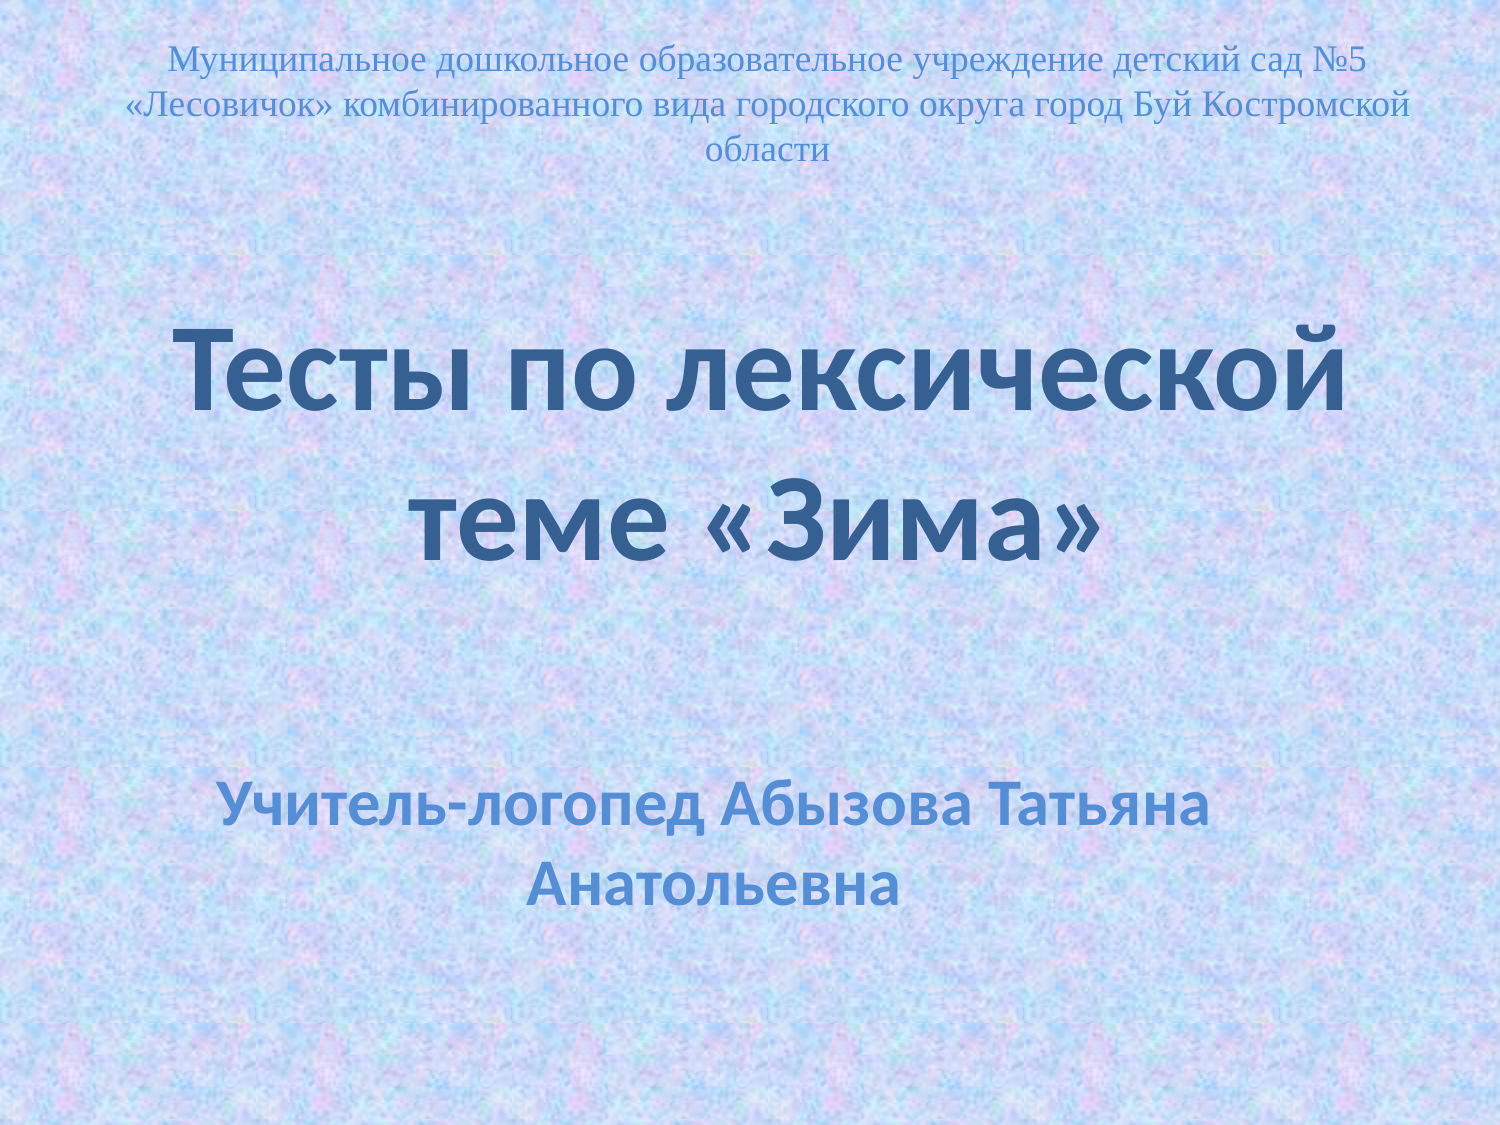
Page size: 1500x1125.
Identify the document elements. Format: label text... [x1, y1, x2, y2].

picture [0, 0, 1500, 1125]
title Тесты по лексической теме «Зима» [123, 314, 1399, 556]
subtitle Учитель-логопед Абызова Татьяна Анатольевна [194, 751, 1235, 976]
text_box Муниципальное дошкольное образовательное учреждение детский сад №5 «Лесовичок» комбинированного вида городского округа город Буй Костромской области [63, 41, 1473, 163]
